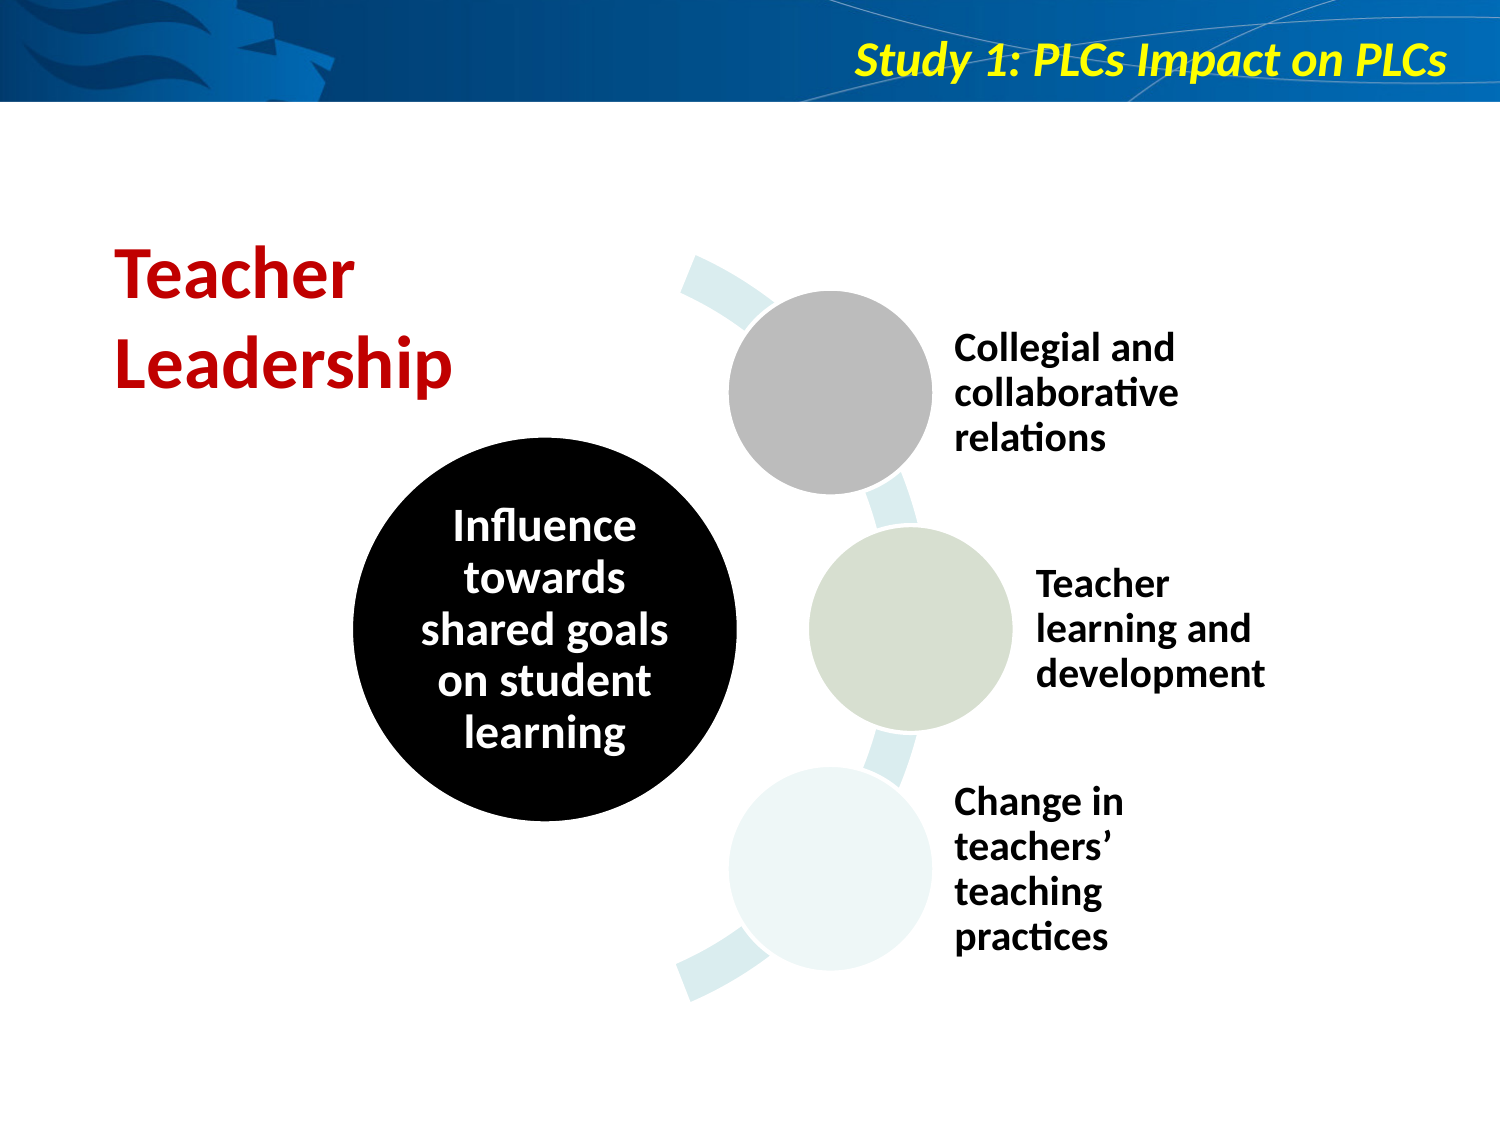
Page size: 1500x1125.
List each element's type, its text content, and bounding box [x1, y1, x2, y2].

title Study 1: PLCs Impact on PLCs [187, 24, 1463, 88]
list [64, 219, 1397, 1036]
picture [0, 0, 1500, 101]
